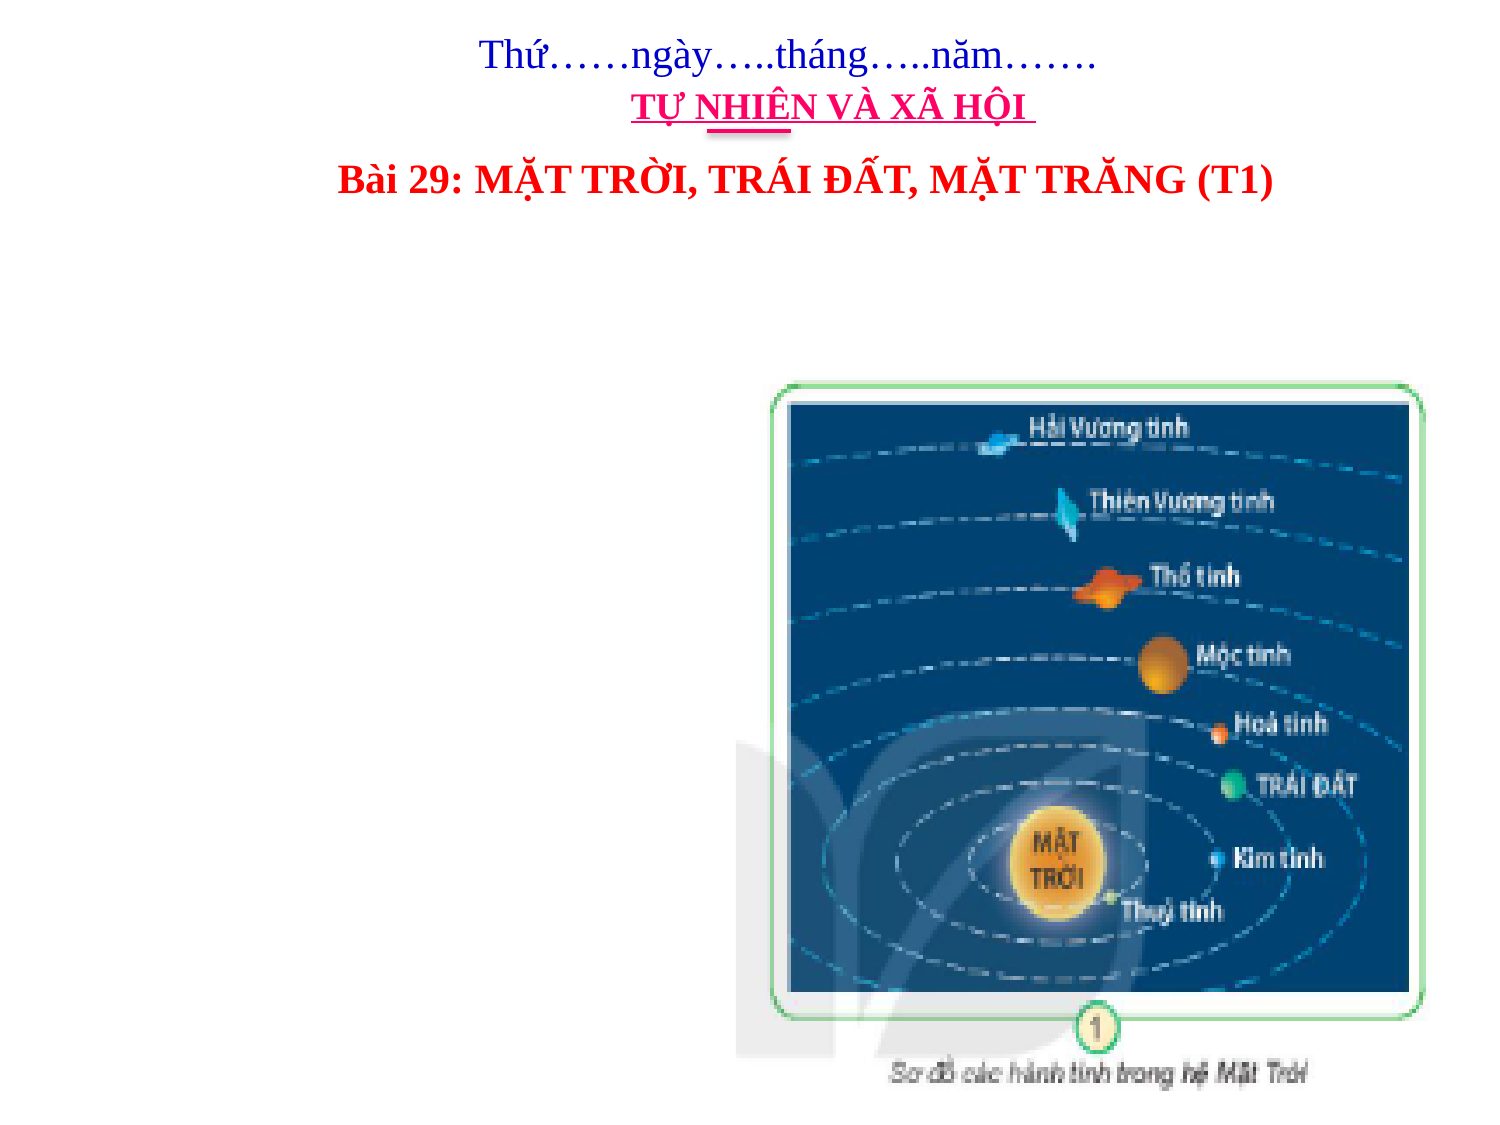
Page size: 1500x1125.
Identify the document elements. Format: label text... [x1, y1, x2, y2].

picture [735, 377, 1458, 1096]
text_box Bài 29: MẶT TRỜI, TRÁI ĐẤT, MẶT TRĂNG (T1) [309, 137, 1313, 207]
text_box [461, 18, 1115, 136]
